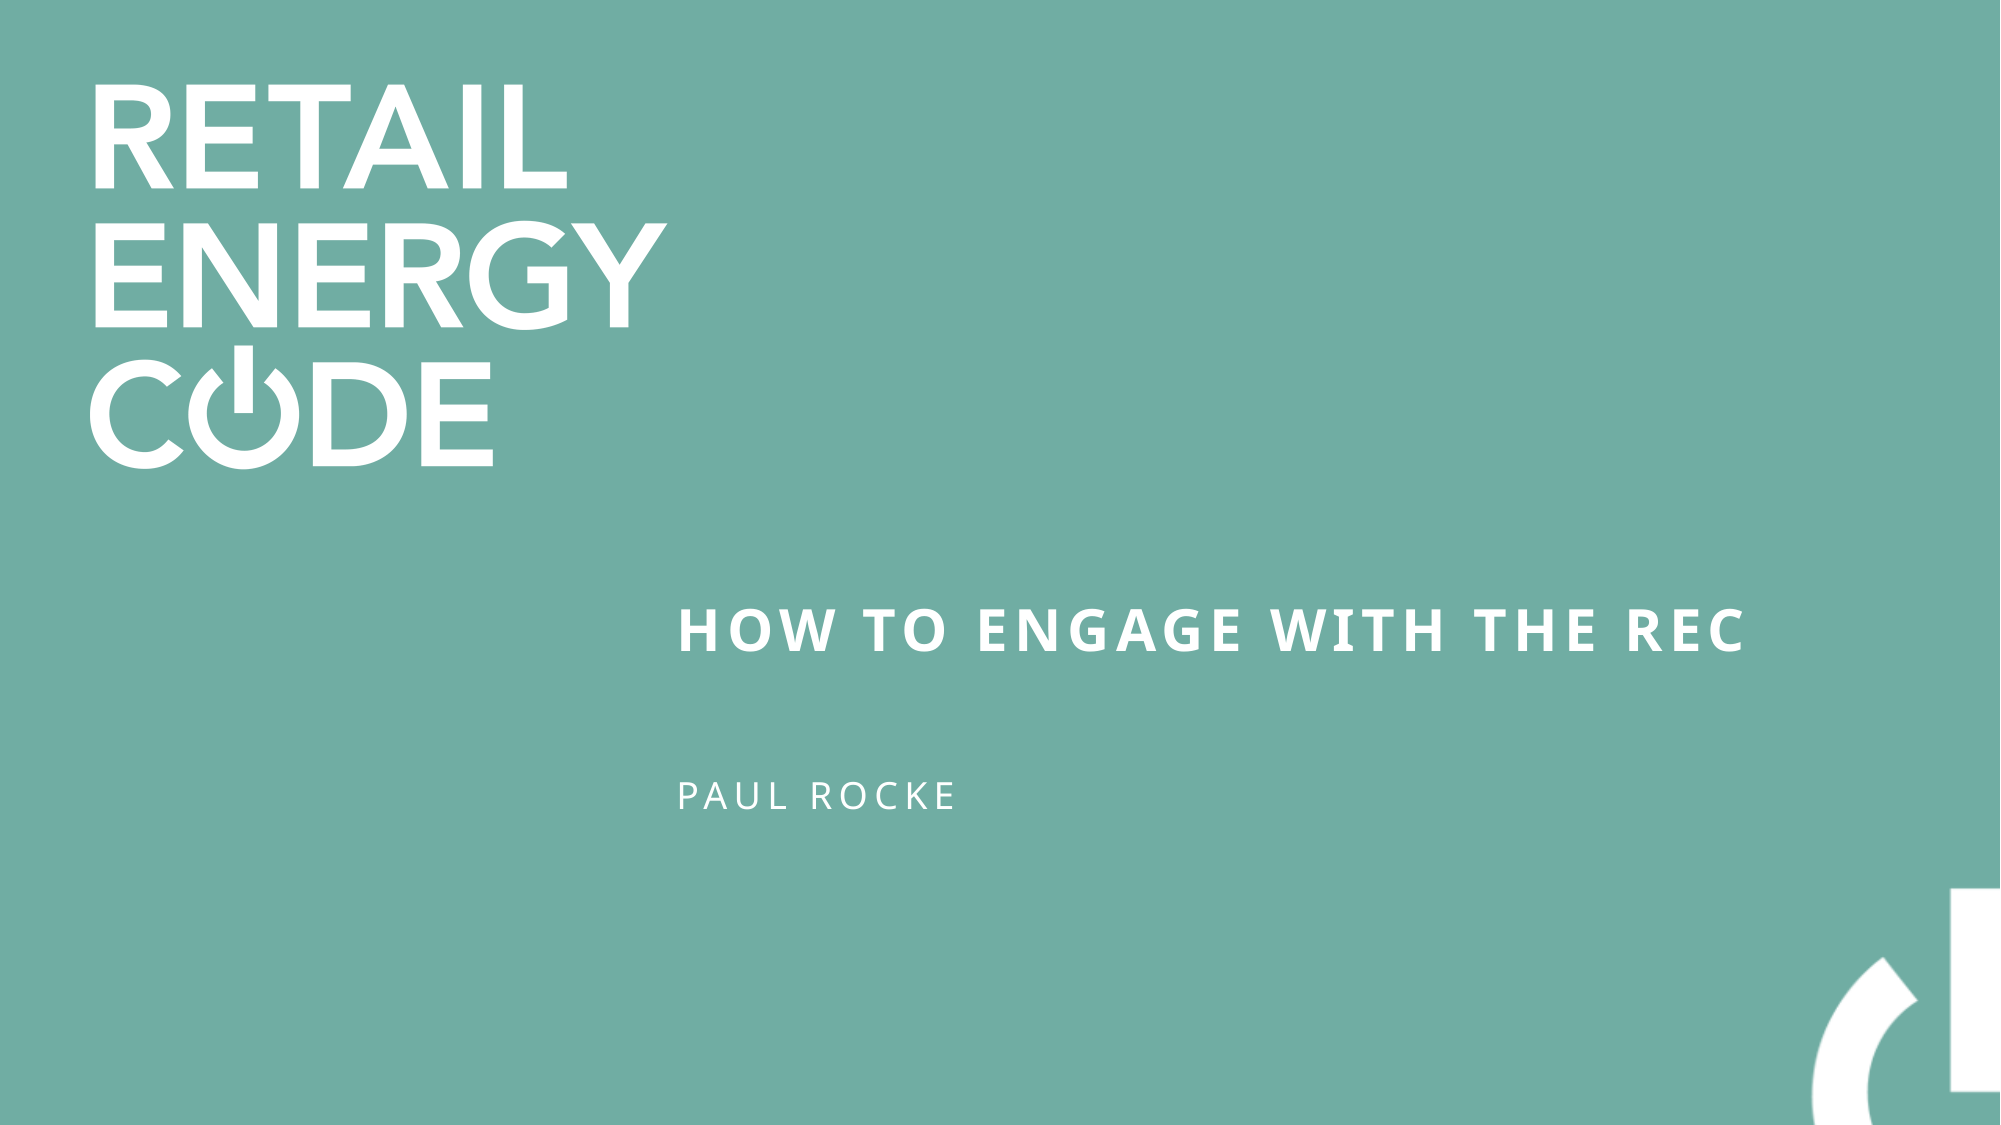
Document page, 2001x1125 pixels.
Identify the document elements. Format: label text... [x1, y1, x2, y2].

picture [1801, 859, 2000, 1125]
title How to engage with the rec [661, 453, 1805, 672]
list Paul rocke [661, 708, 1805, 886]
picture [82, 79, 673, 473]
